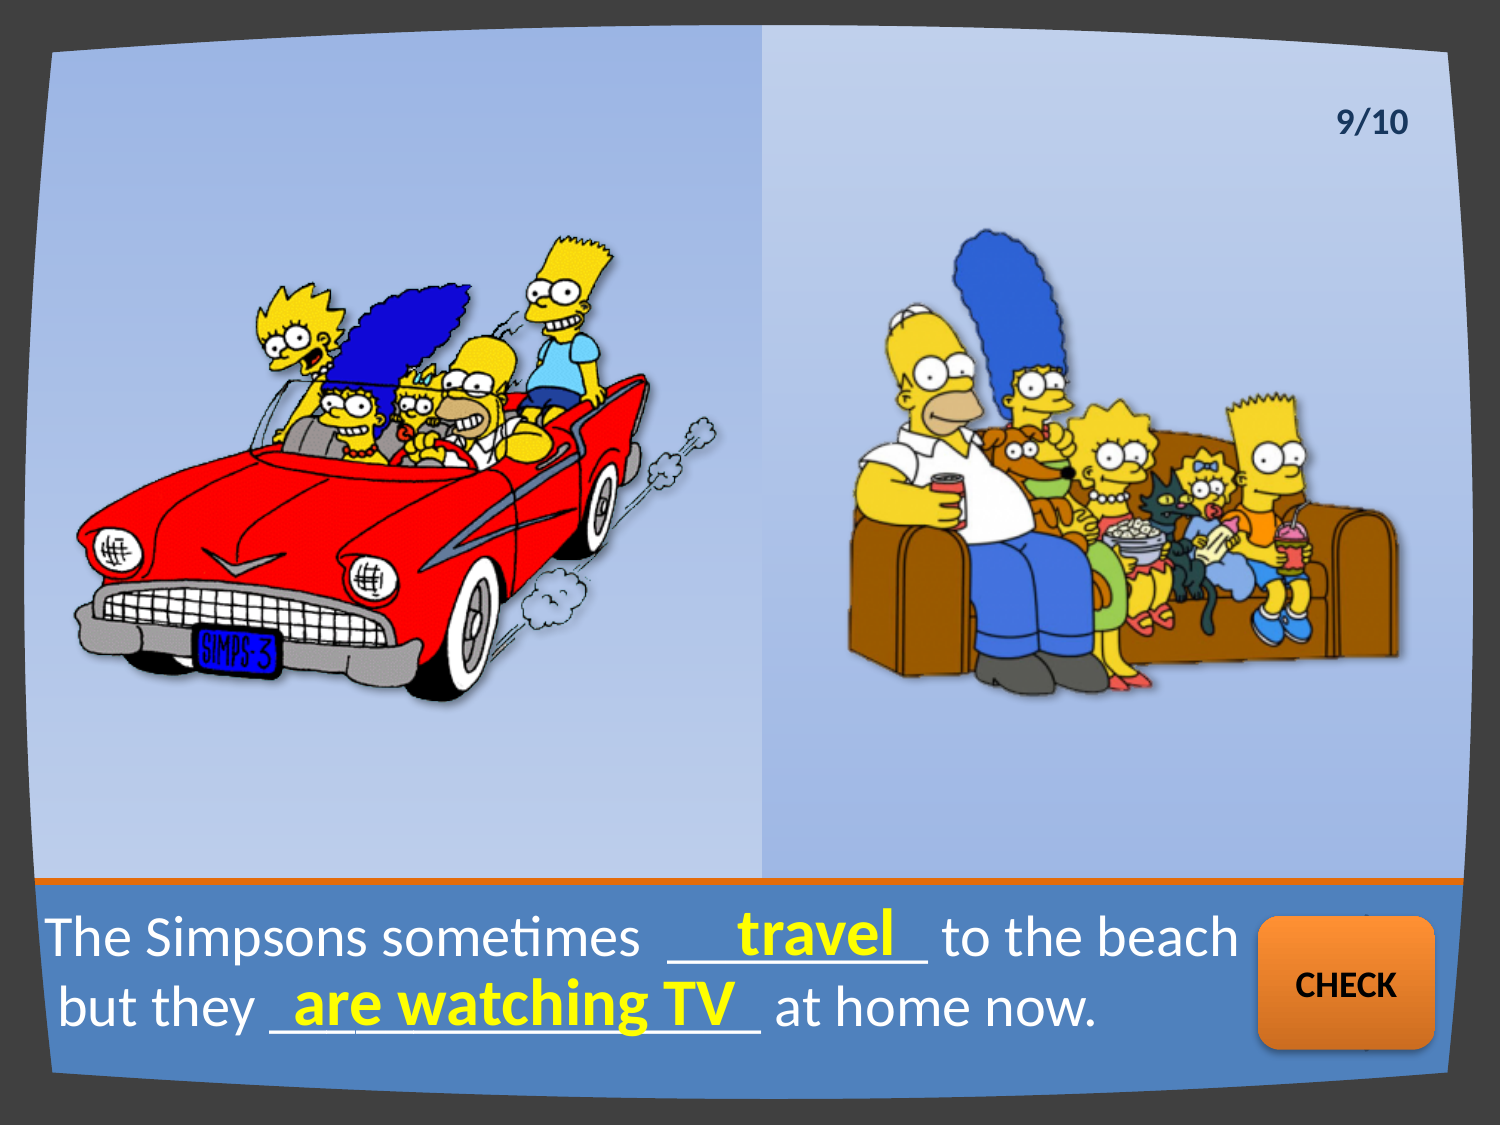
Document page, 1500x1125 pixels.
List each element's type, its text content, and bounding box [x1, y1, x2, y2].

text_box 9/10 [1279, 89, 1424, 150]
text_box [27, 28, 764, 879]
text_box travel [671, 881, 963, 977]
text_box The Simpsons sometimes _________ to the beach but they _________________ at home now. [29, 890, 671, 1045]
text_box CHECK [1257, 916, 1436, 1050]
text_box [0, 0, 1500, 1125]
text_box [764, 28, 1471, 879]
text_box are watching TV [265, 950, 765, 1046]
picture [831, 221, 1419, 708]
text_box [37, 879, 1461, 1096]
text_box The Simpsons sometimes _________ to the beach but they _________________ at home now. [765, 890, 1424, 1045]
picture [69, 231, 723, 706]
